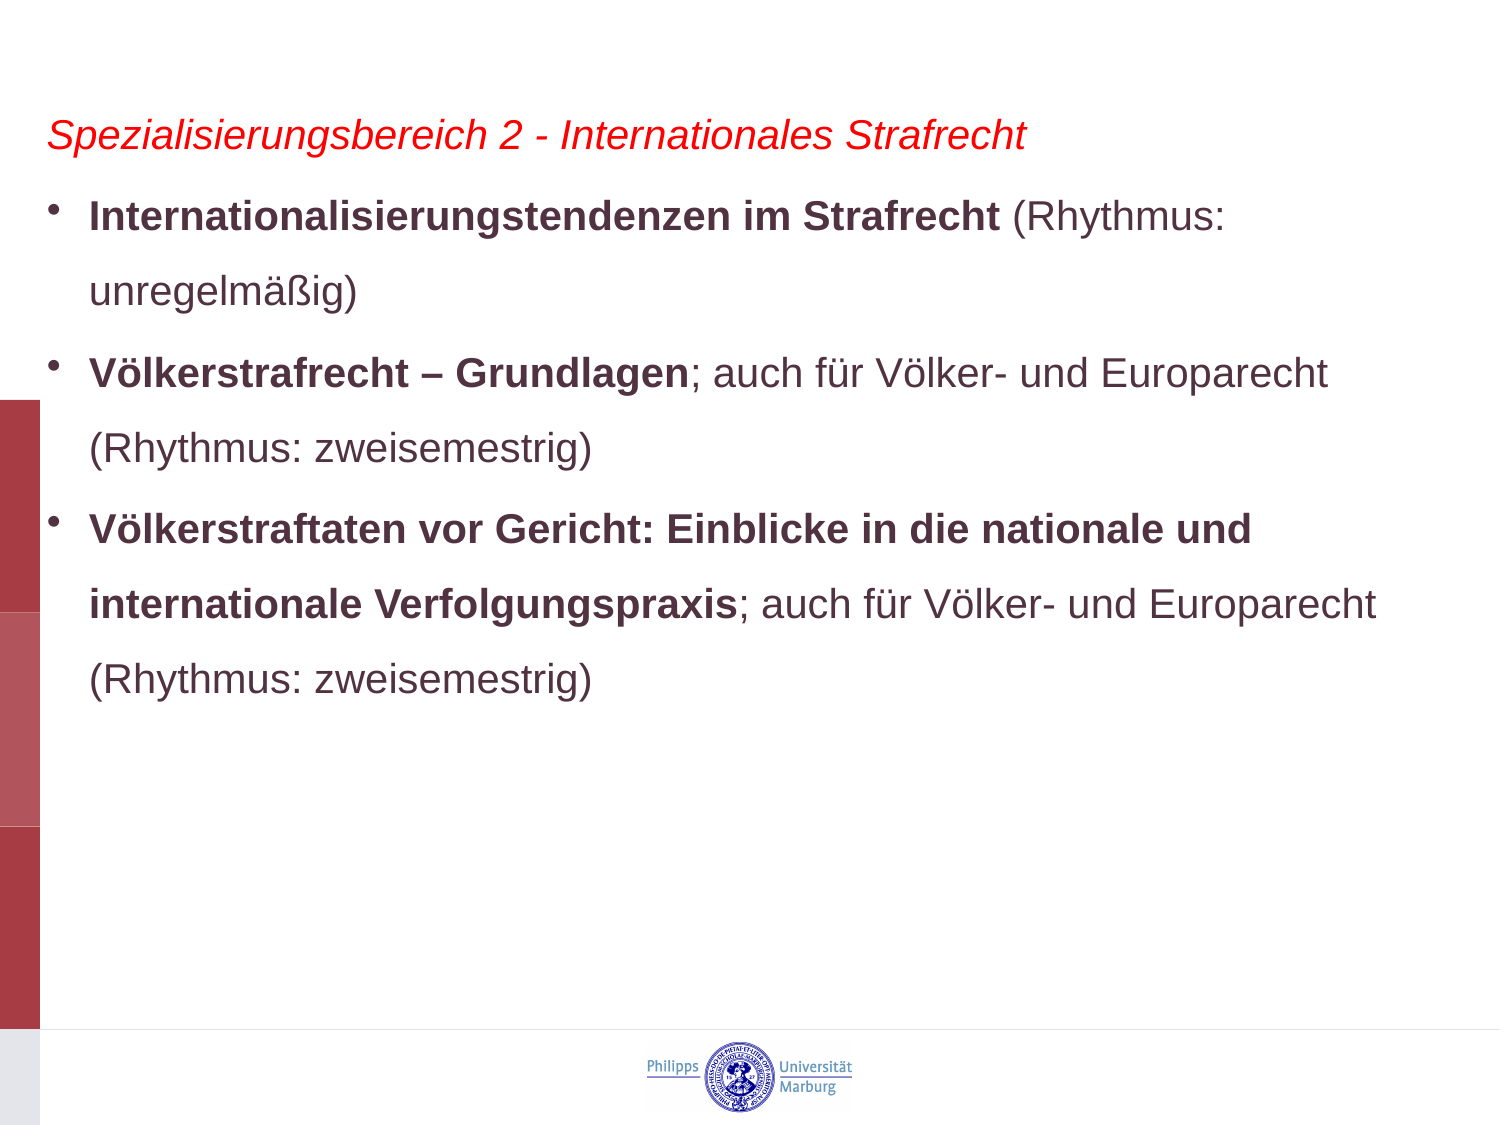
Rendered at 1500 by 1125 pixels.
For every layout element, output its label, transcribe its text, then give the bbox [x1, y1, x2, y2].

picture [646, 1048, 853, 1113]
list Spezialisierungsbereich 2 - Internationales Strafrecht Internationalisierungstendenzen im Strafrecht (Rhythmus: unregelmäßig) Völkerstrafrecht – Grundlagen; auch für Völker- und Europarecht (Rhythmus: zweisemestrig) Völkerstraftaten vor Gericht: Einblicke in die nationale und internationale Verfolgungspraxis; auch für Völker- und Europarecht (Rhythmus: zweisemestrig) [17, 18, 1500, 1048]
